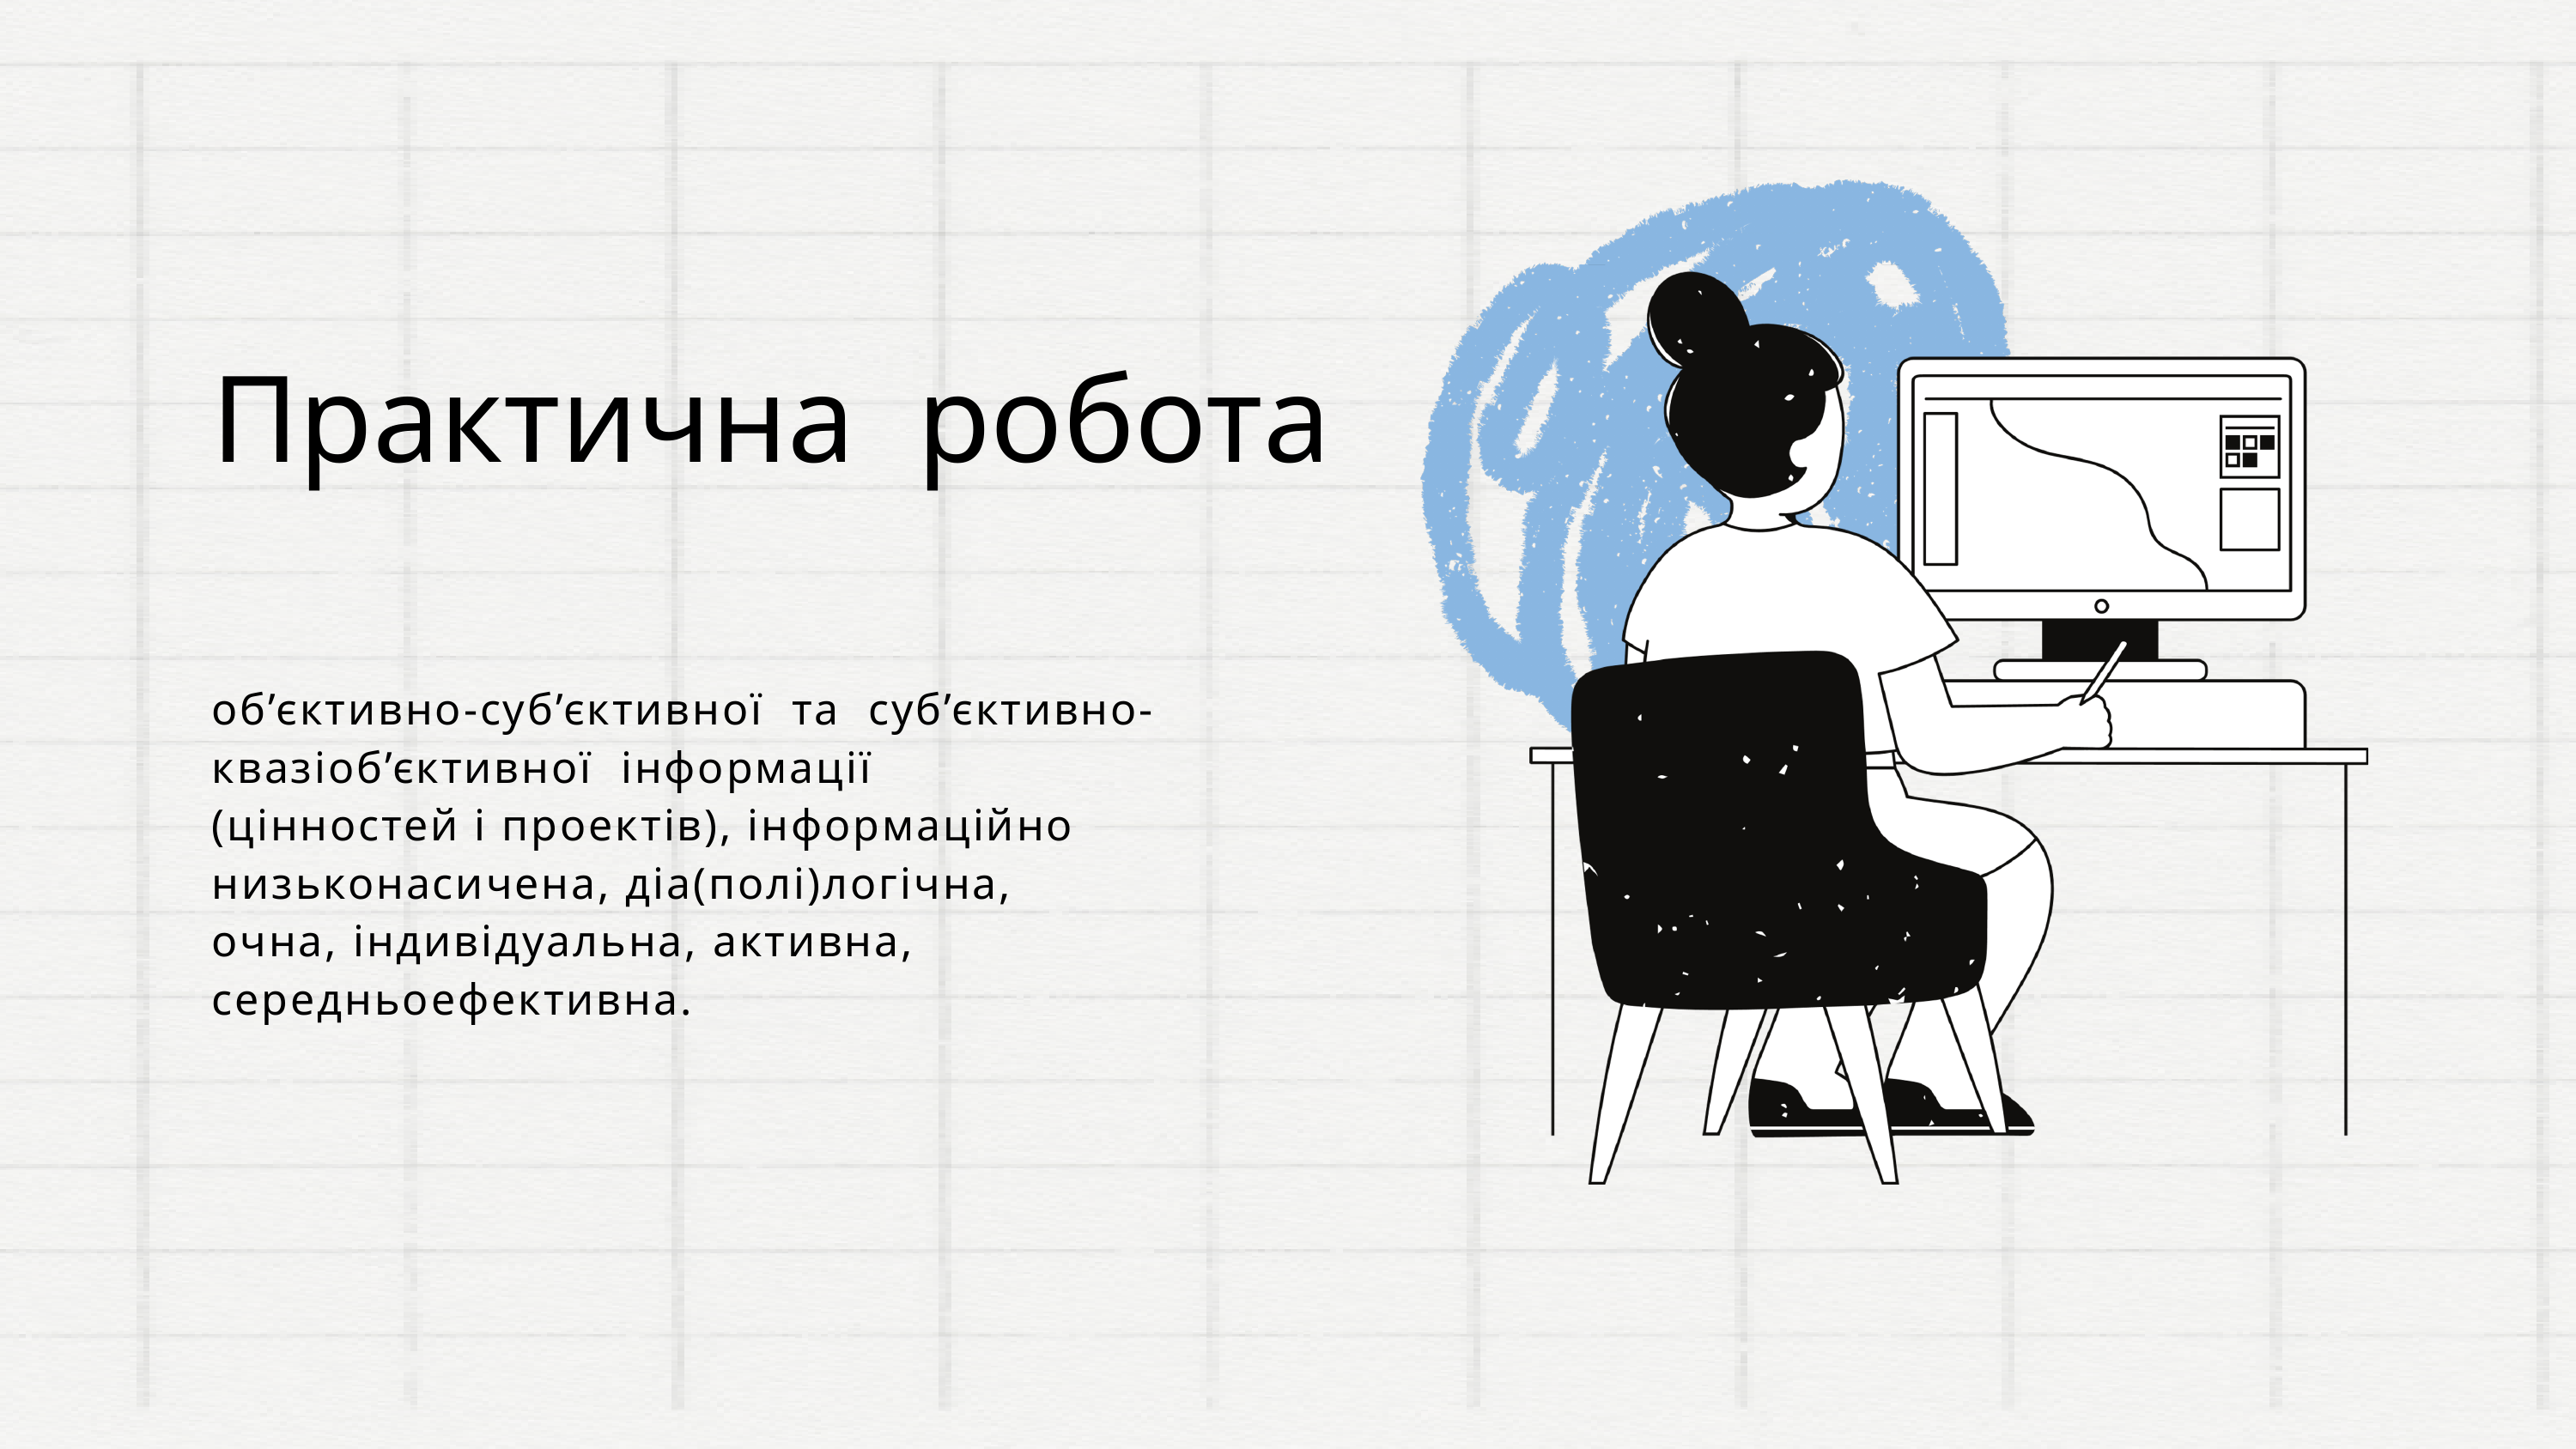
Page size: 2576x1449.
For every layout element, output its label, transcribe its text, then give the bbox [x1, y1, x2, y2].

text_box Практична робота [211, 369, 1352, 487]
text_box [1528, 264, 2369, 1185]
text_box [1419, 178, 2013, 777]
text_box об’єктивно-суб’єктивної та суб’єктивно-квазіоб’єктивної інформації (цінностей і проектів), інформаційно низьконасичена, діа(полі)логічна, очна, індивідуальна, активна, середньоефективна. [211, 676, 1298, 1023]
text_box [0, 0, 2576, 1449]
